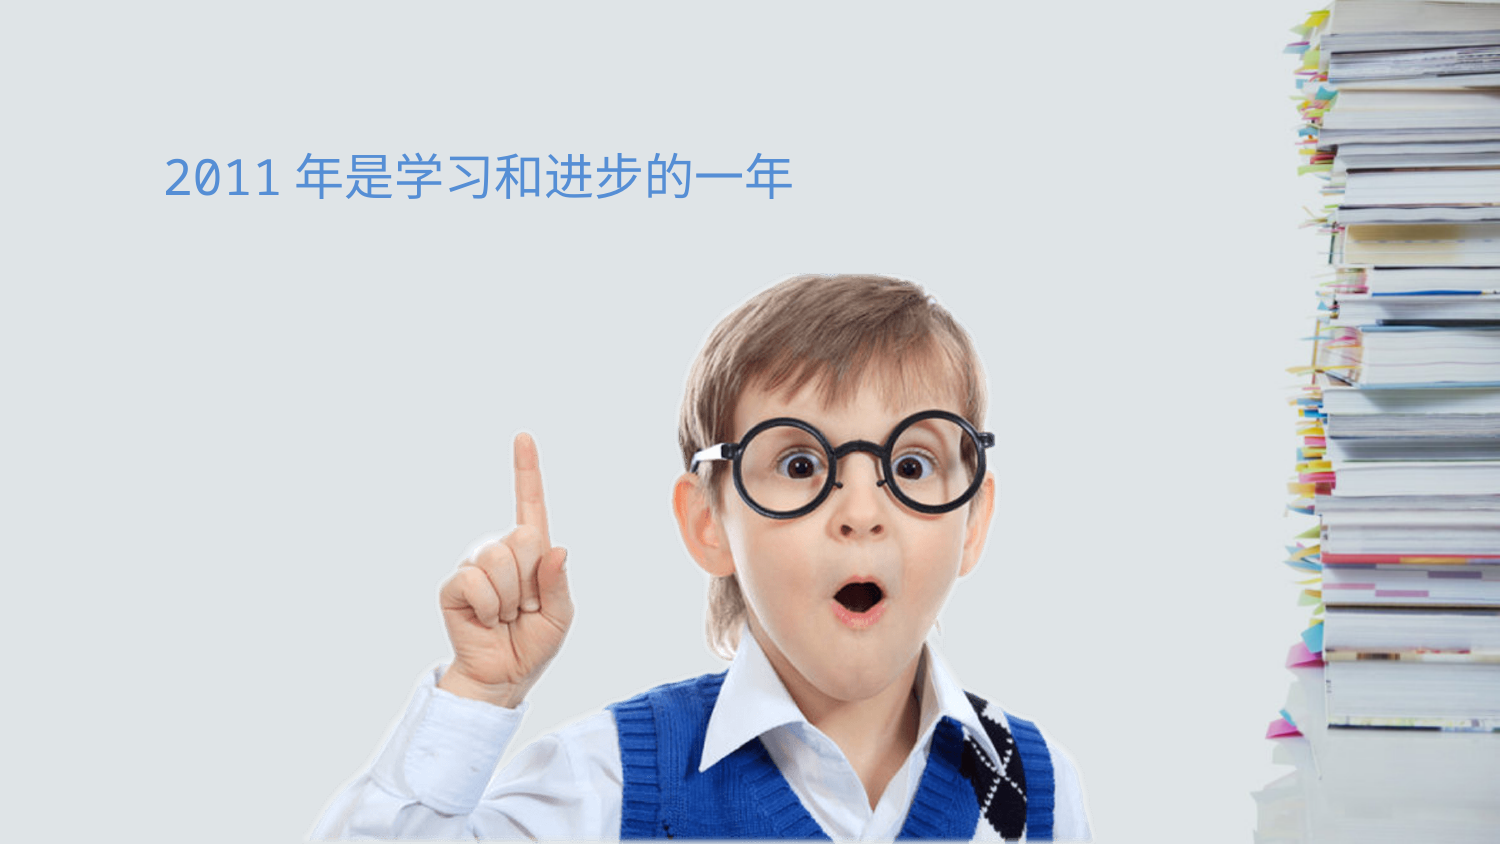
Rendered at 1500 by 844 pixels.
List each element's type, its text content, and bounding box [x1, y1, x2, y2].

text_box 2011年是学习和进步的一年 [147, 138, 374, 213]
picture [0, 0, 1500, 844]
